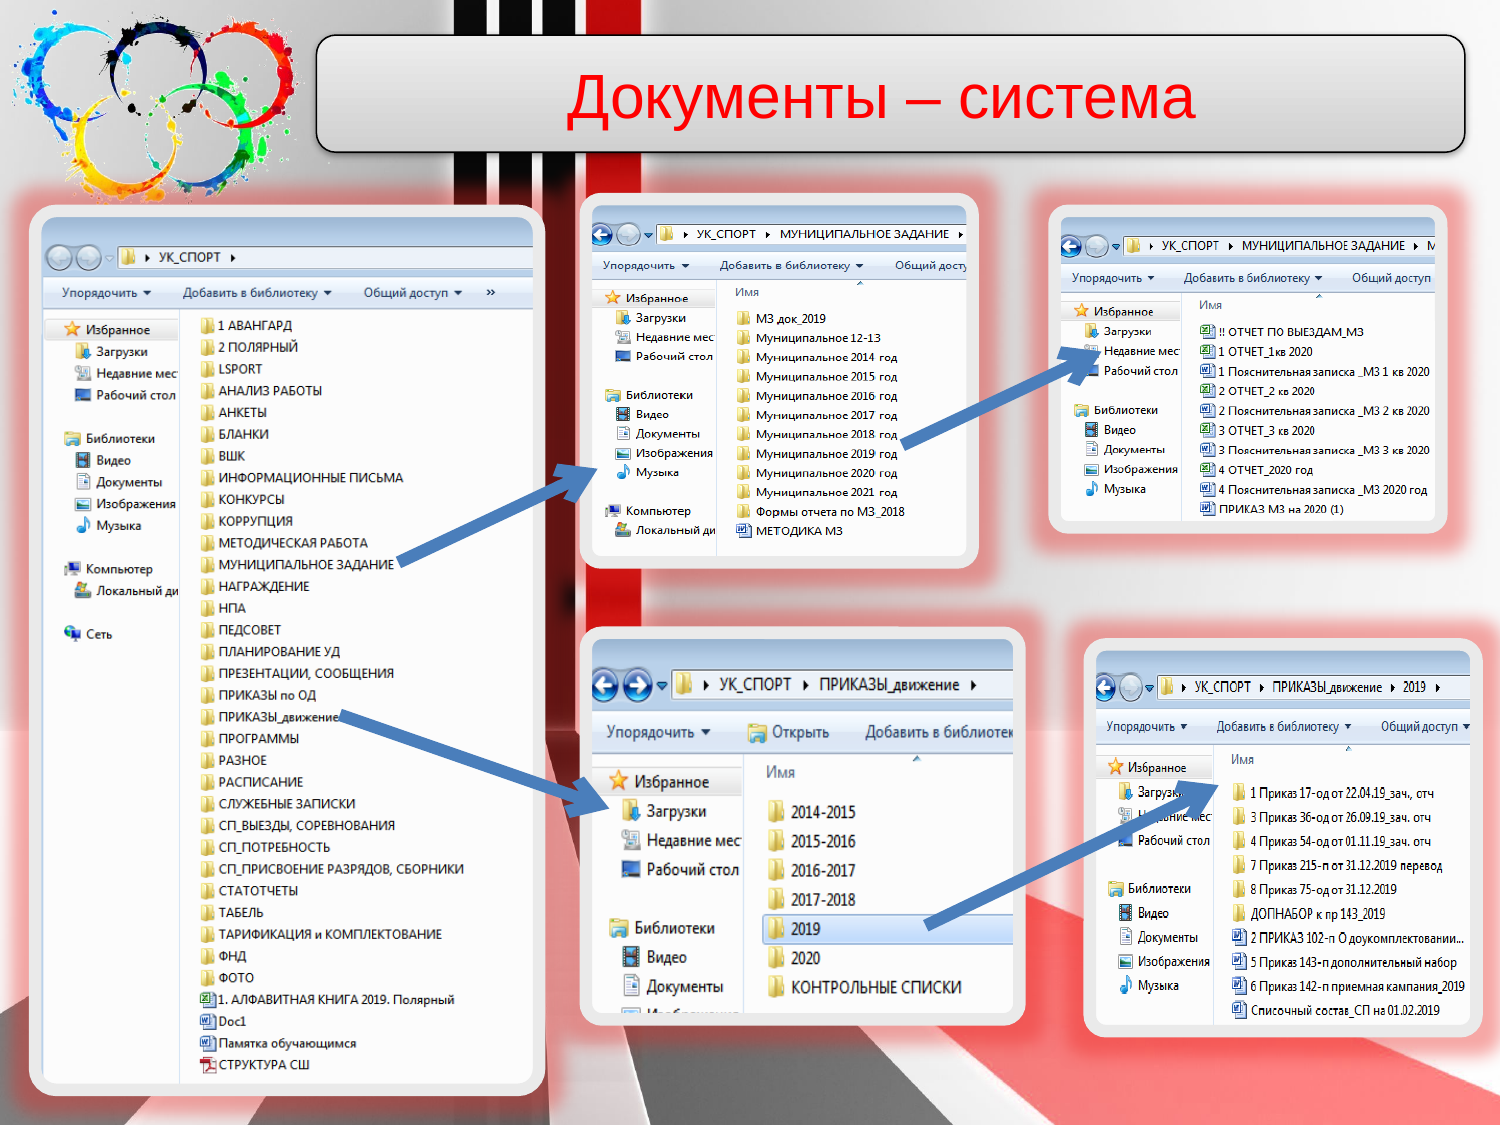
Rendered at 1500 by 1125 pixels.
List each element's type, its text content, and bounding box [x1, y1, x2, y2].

picture [0, 0, 1500, 1125]
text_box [398, 468, 598, 563]
picture [575, 595, 588, 602]
picture [585, 632, 1020, 1020]
picture [585, 198, 973, 563]
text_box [339, 714, 610, 809]
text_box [902, 351, 1102, 446]
text_box Документы – система [368, 34, 1466, 154]
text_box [925, 784, 1219, 926]
picture [1054, 210, 1442, 528]
picture [1089, 644, 1477, 1032]
